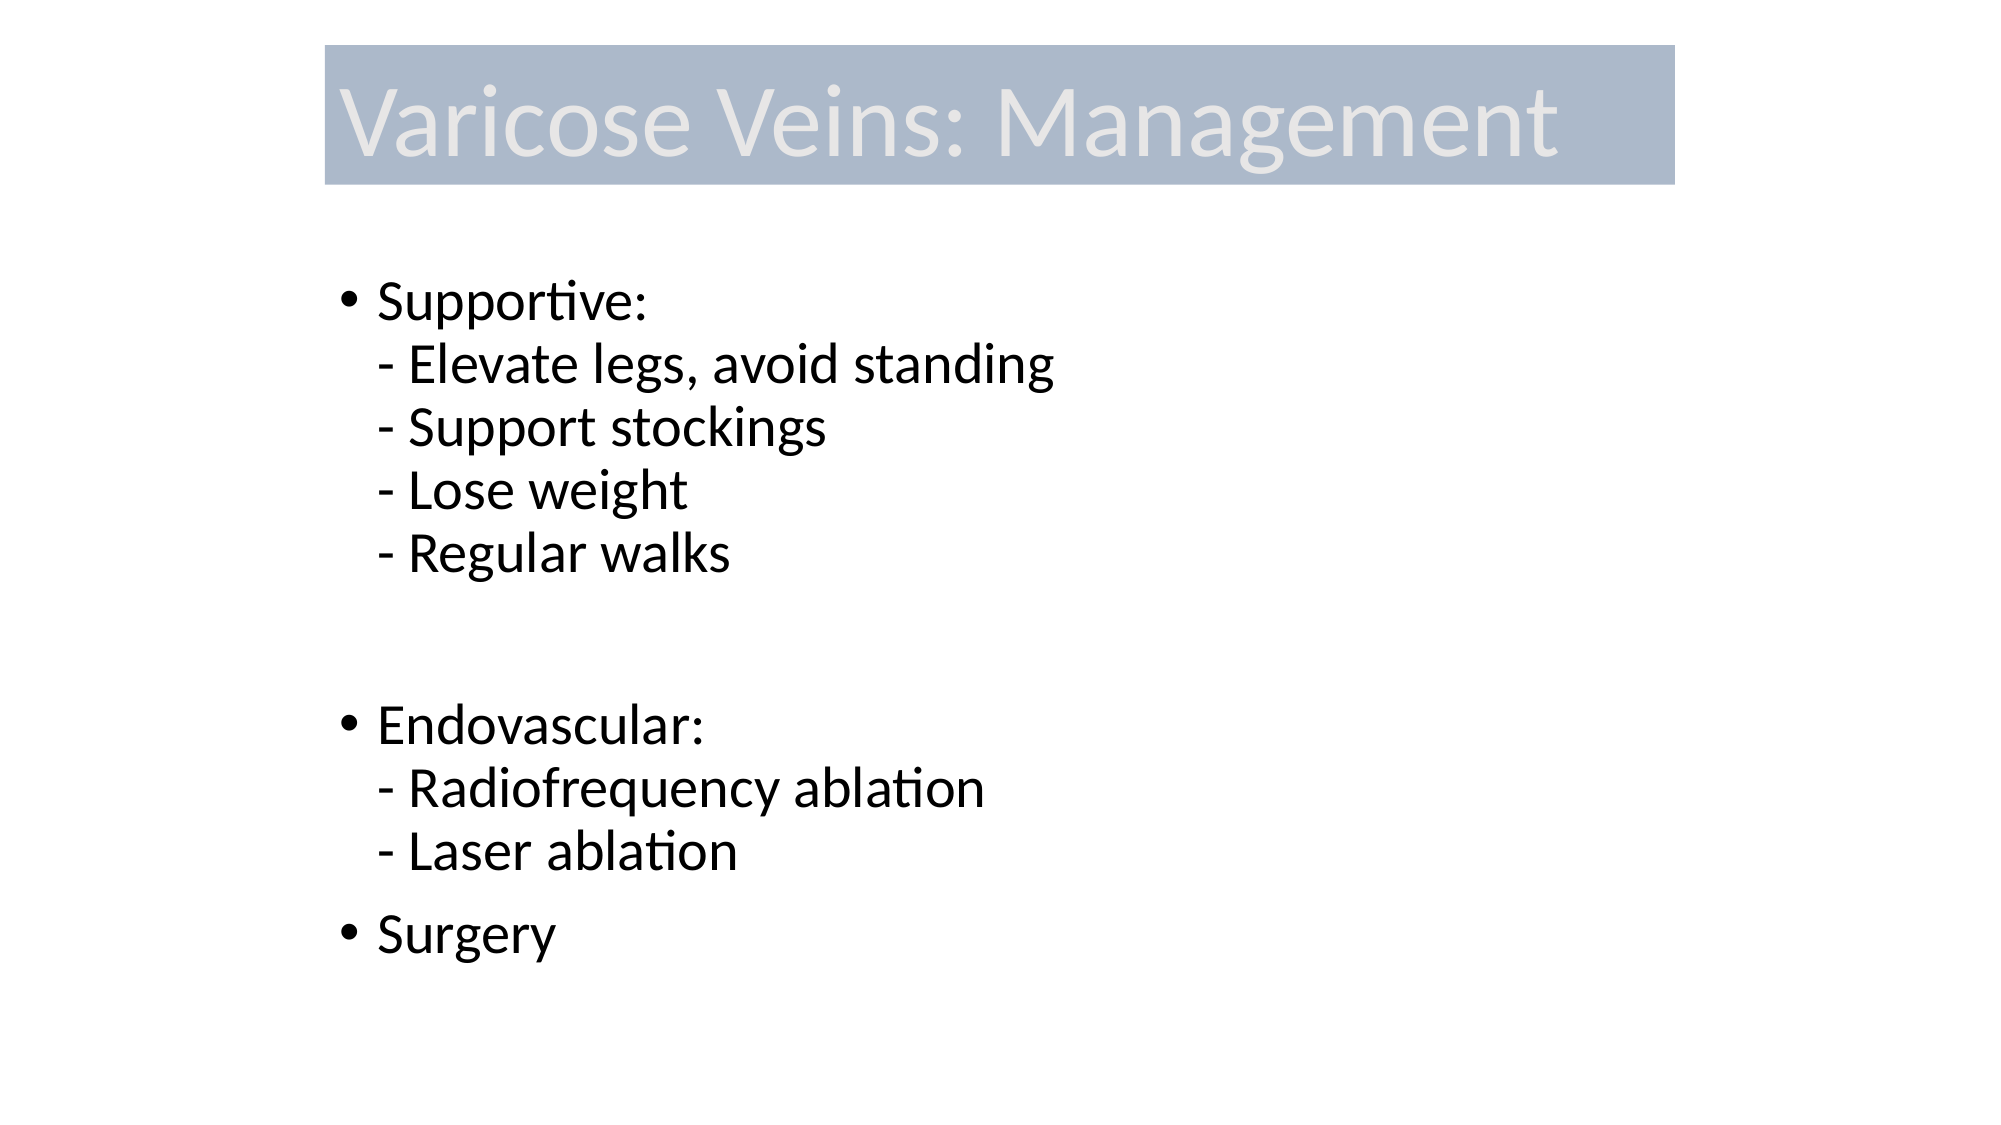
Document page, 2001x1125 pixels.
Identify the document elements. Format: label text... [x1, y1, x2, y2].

text_box Varicose Veins: Management [324, 45, 1675, 185]
list Endovascular: - Radiofrequency ablation - Laser ablation Surgery [324, 686, 1291, 1063]
list Supportive: - Elevate legs, avoid standing - Support stockings - Lose weight - Regular walks [324, 262, 1291, 639]
